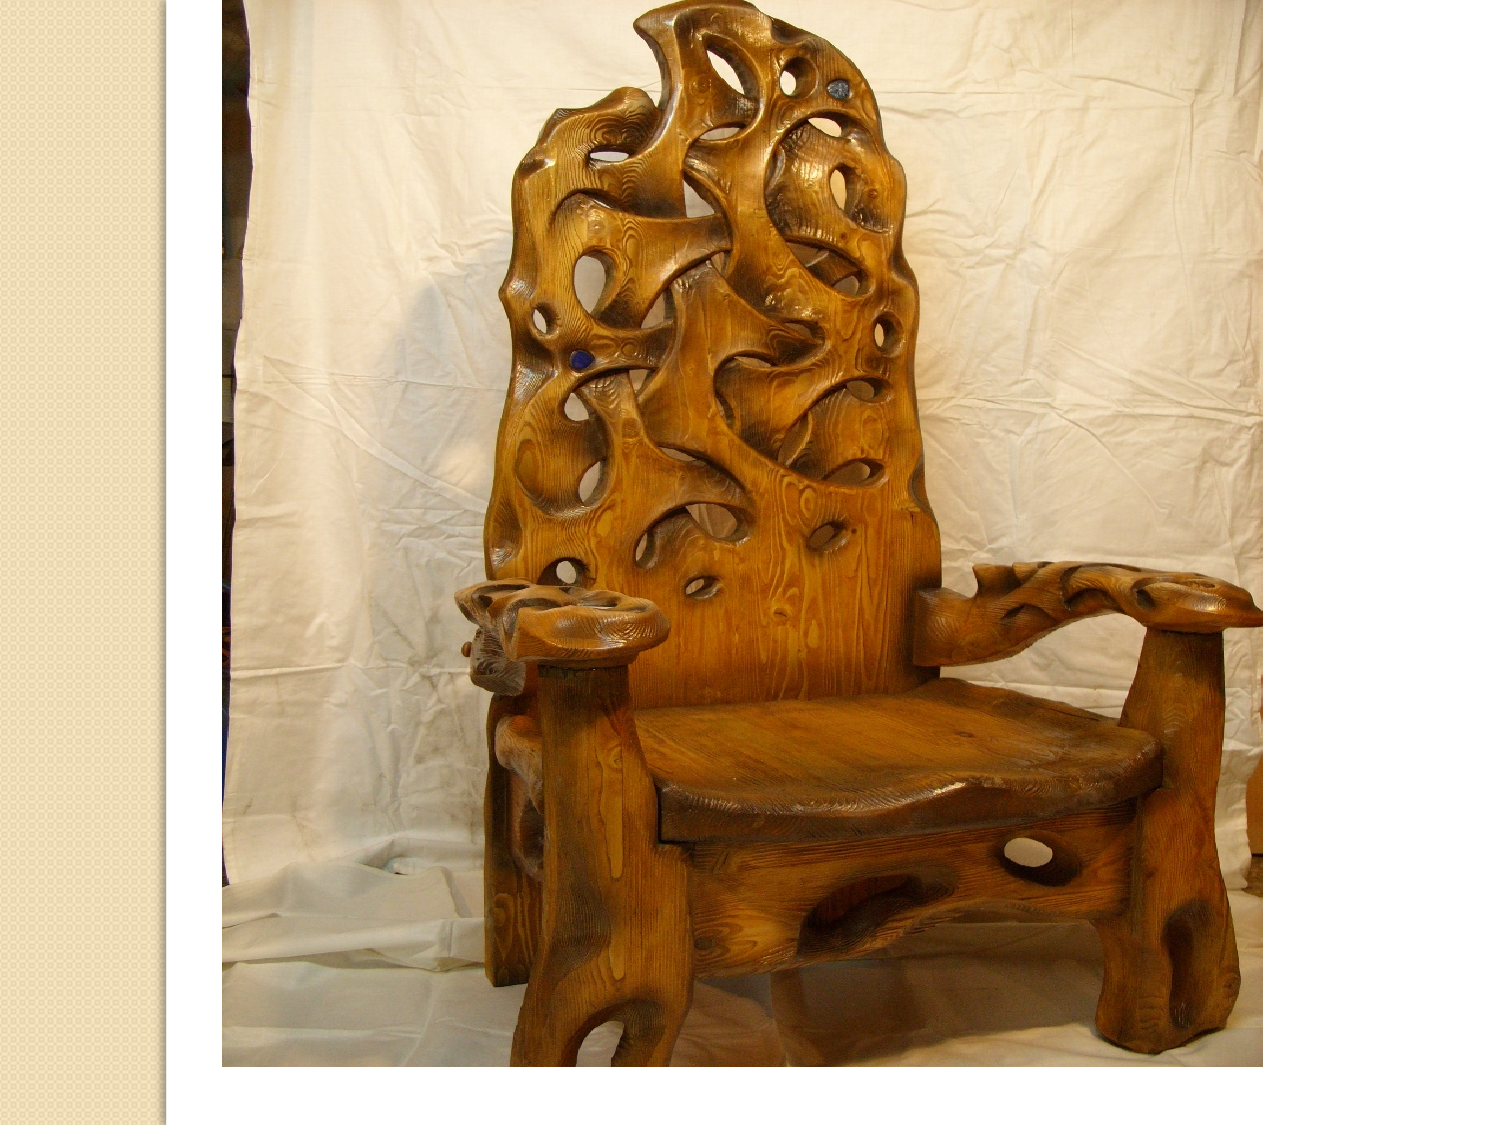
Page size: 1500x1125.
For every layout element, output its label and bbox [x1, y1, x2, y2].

picture [222, 0, 1263, 1067]
